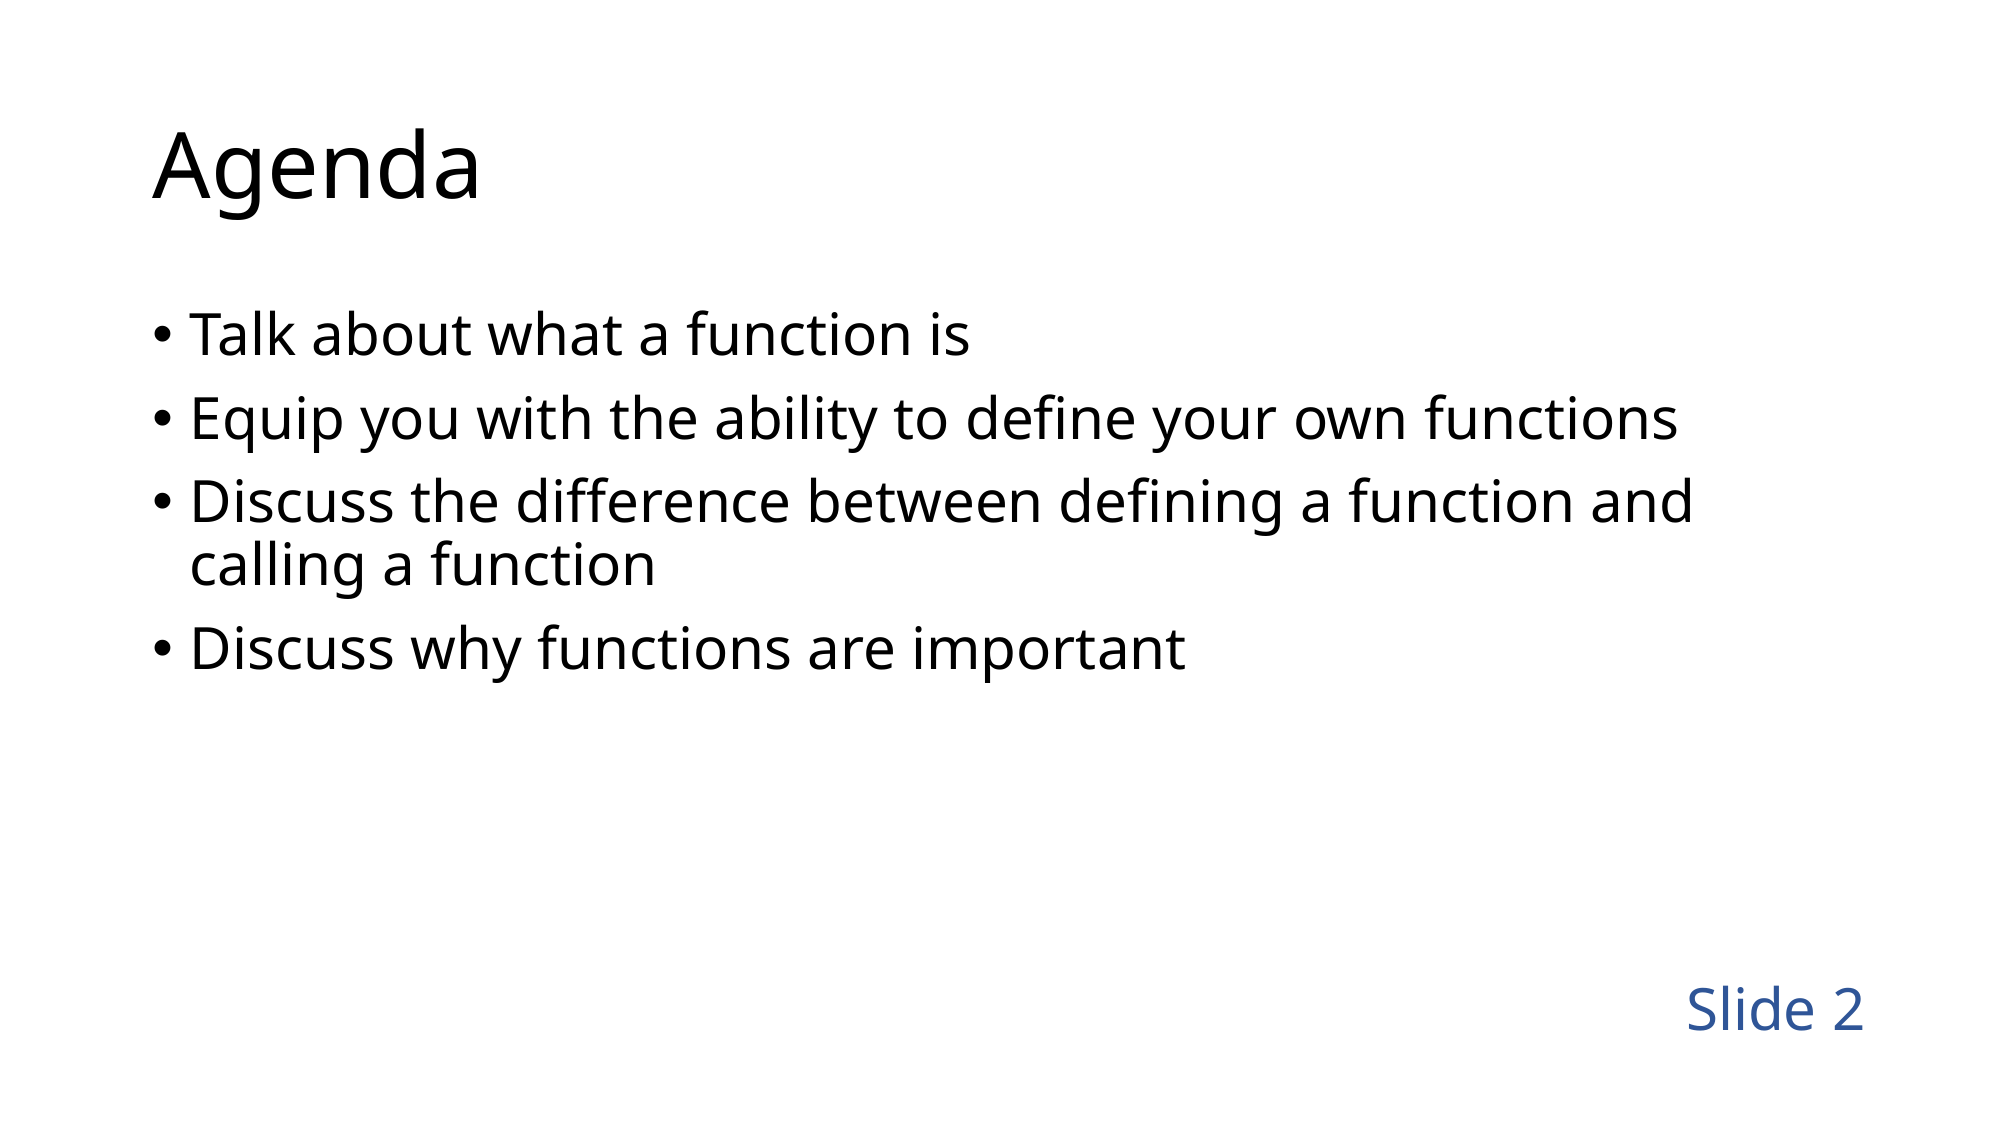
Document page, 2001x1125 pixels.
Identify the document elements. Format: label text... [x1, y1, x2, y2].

list Talk about what a function is Equip you with the ability to define your own functions Discuss the difference between defining a function and calling a function Discuss why functions are important [137, 297, 1863, 1012]
title Agenda [137, 59, 1863, 278]
text_box Slide 2 [1430, 981, 1881, 1042]
